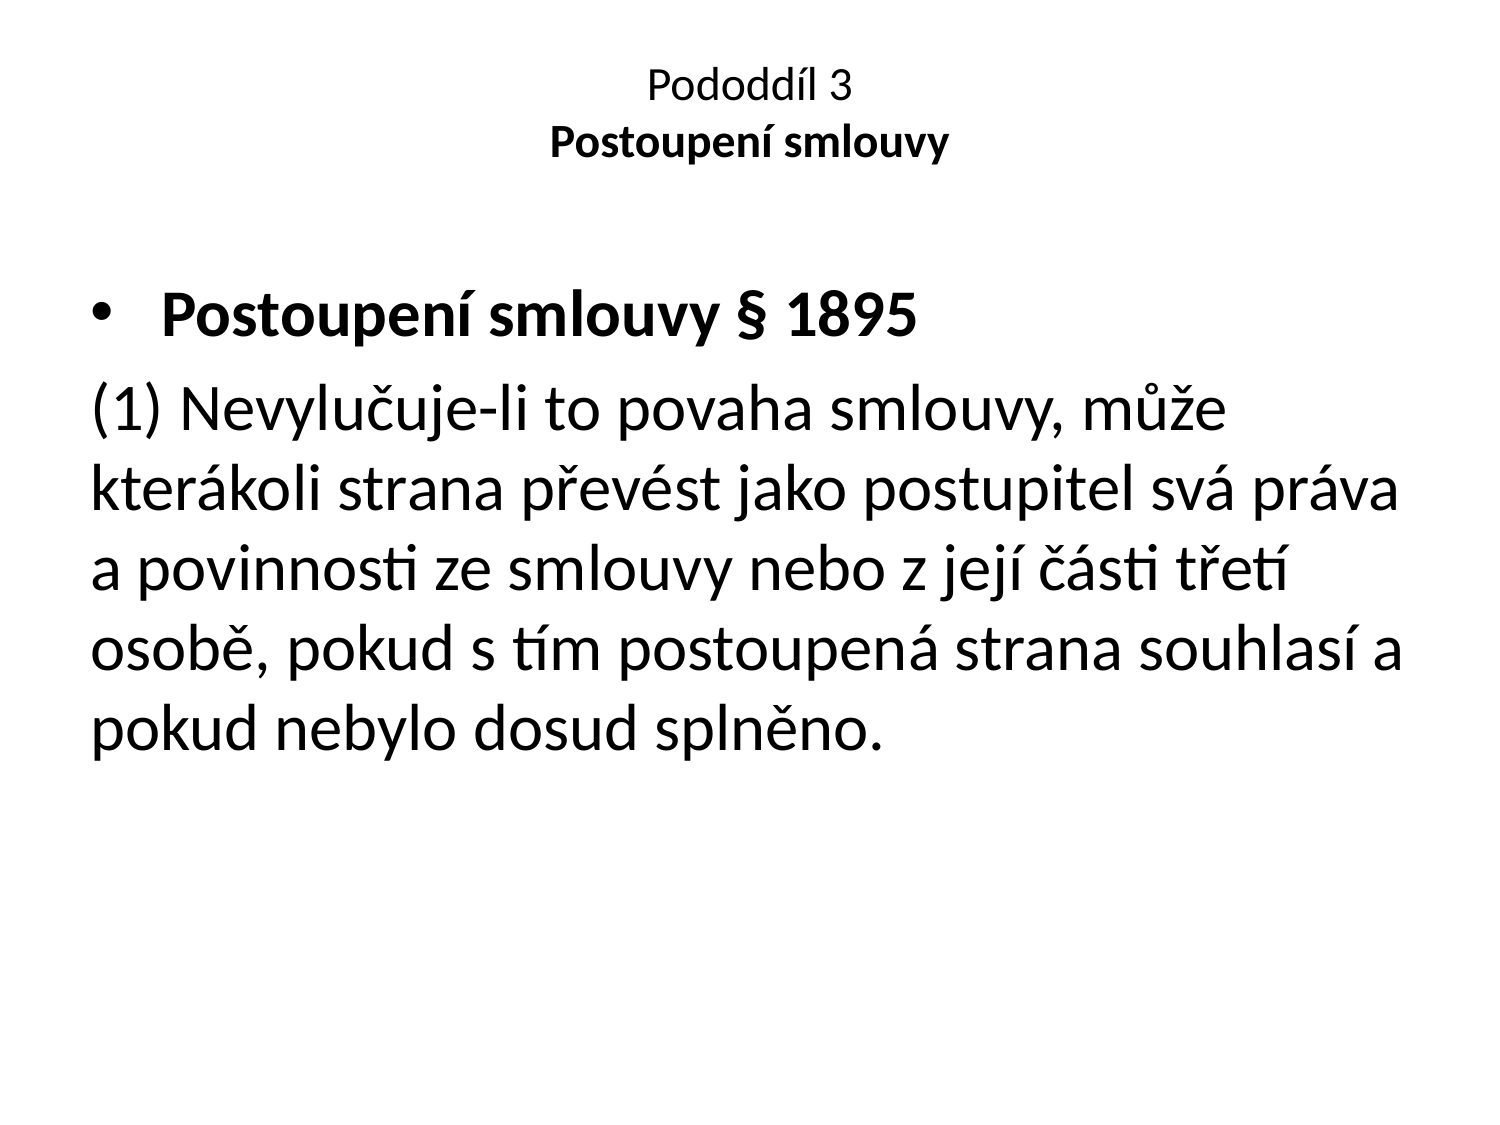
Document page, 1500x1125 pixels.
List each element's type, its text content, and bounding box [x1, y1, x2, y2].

title Pododdíl 3 Postoupení smlouvy [75, 45, 1425, 233]
list Postoupení smlouvy § 1895 (1) Nevylučuje-li to povaha smlouvy, může kterákoli strana převést jako postupitel svá práva a povinnosti ze smlouvy nebo z její části třetí osobě, pokud s tím postoupená strana souhlasí a pokud nebylo dosud splněno. [75, 262, 1425, 1005]
